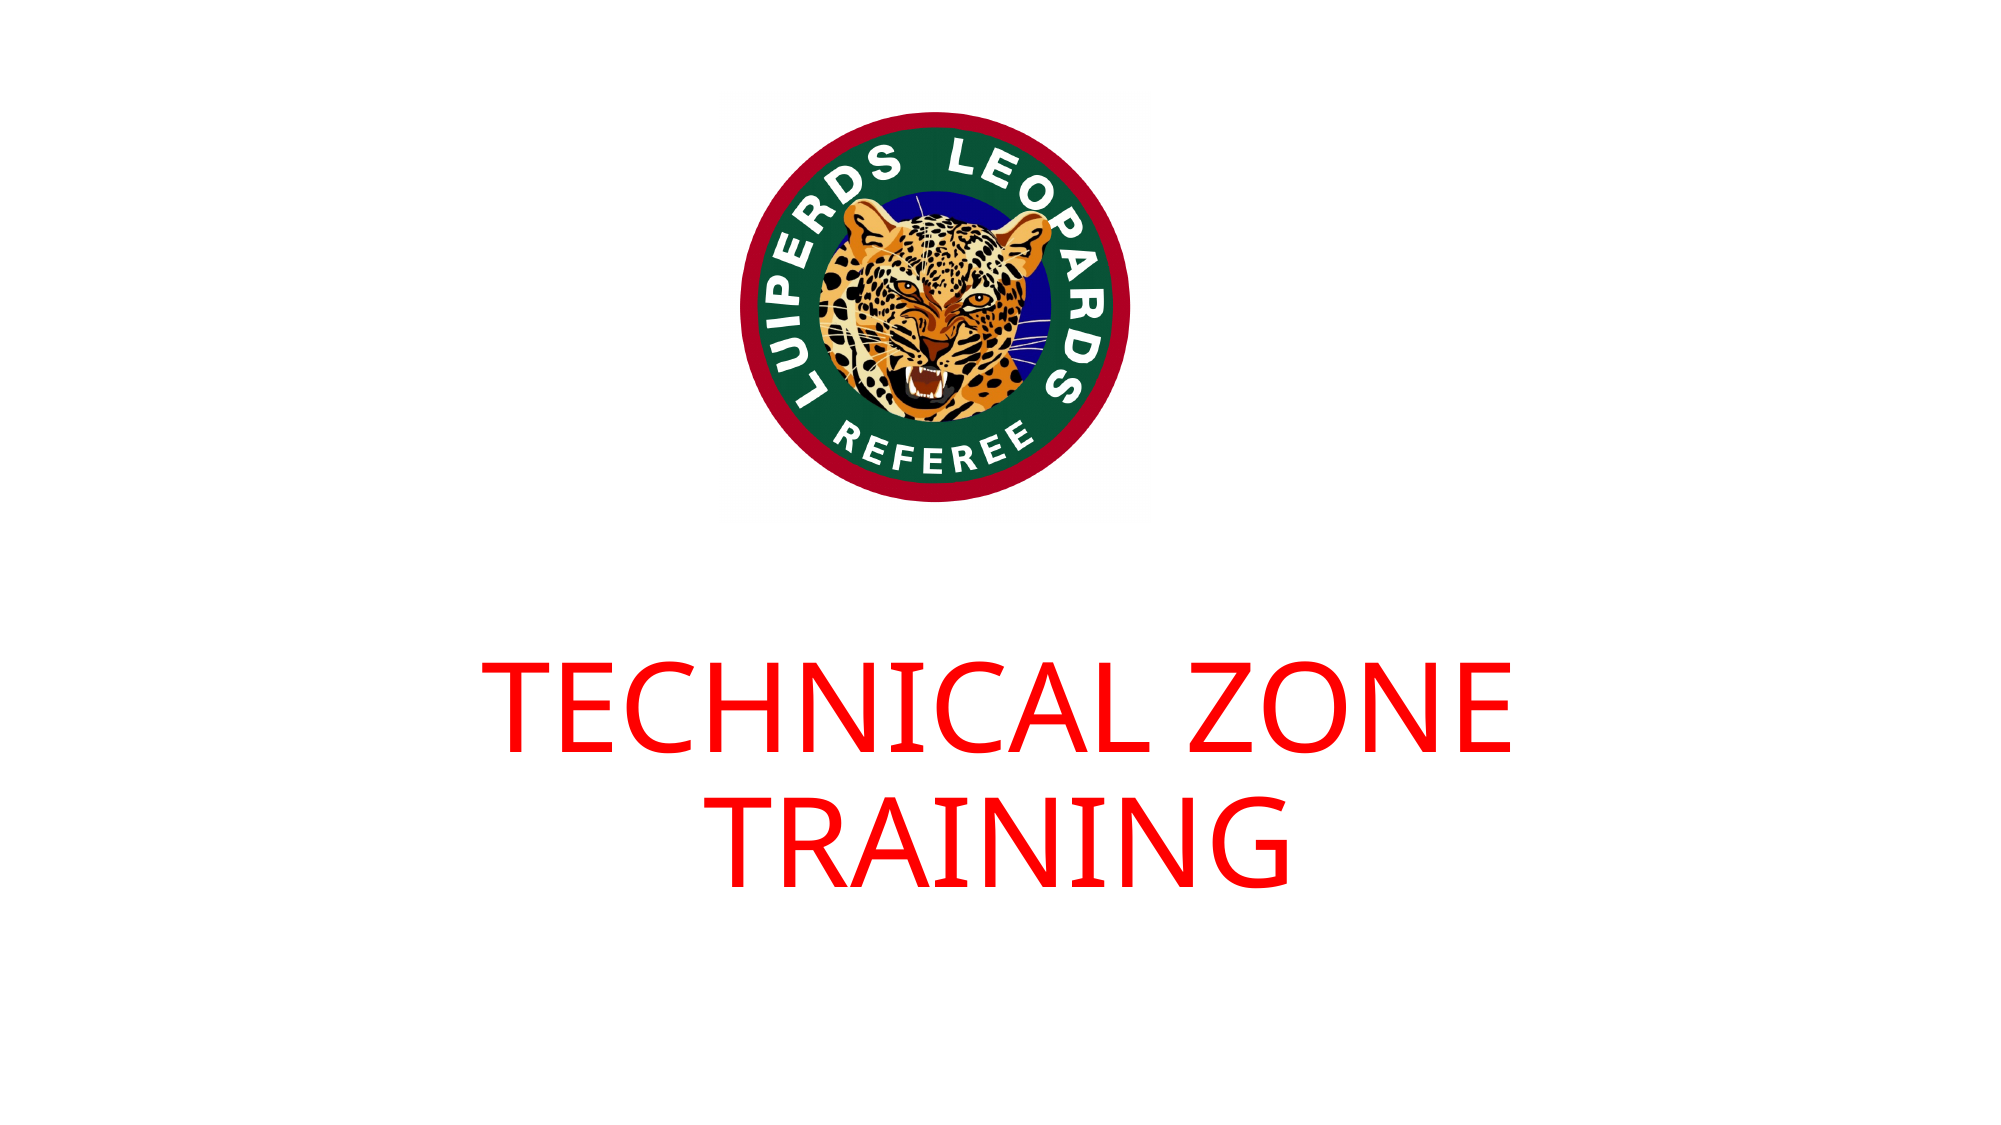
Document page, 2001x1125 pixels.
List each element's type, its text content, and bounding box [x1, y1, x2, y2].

subtitle TECHNICAL ZONE TRAINING [249, 636, 1750, 909]
picture [719, 91, 1151, 523]
